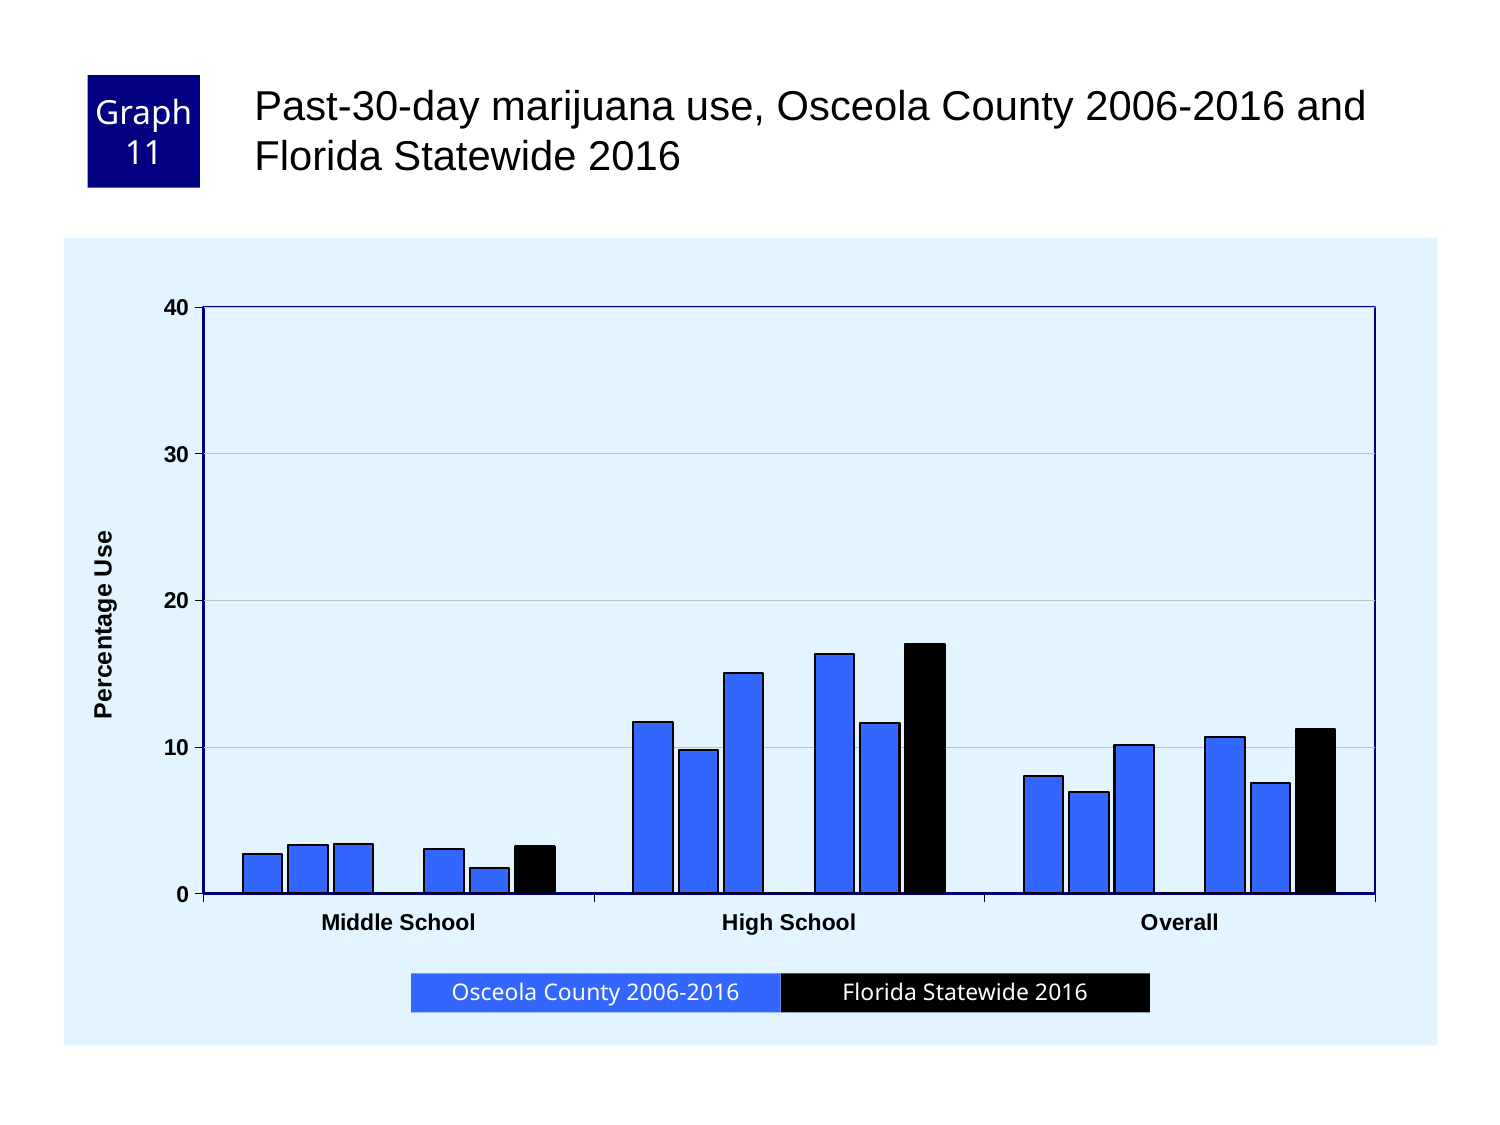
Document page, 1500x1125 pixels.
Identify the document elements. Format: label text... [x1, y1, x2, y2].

text_box Past-30-day marijuana use, Osceola County 2006-2016 and Florida Statewide 2016 [249, 75, 1438, 200]
text_box Graph 11 [87, 75, 200, 188]
chart [63, 237, 1438, 1046]
